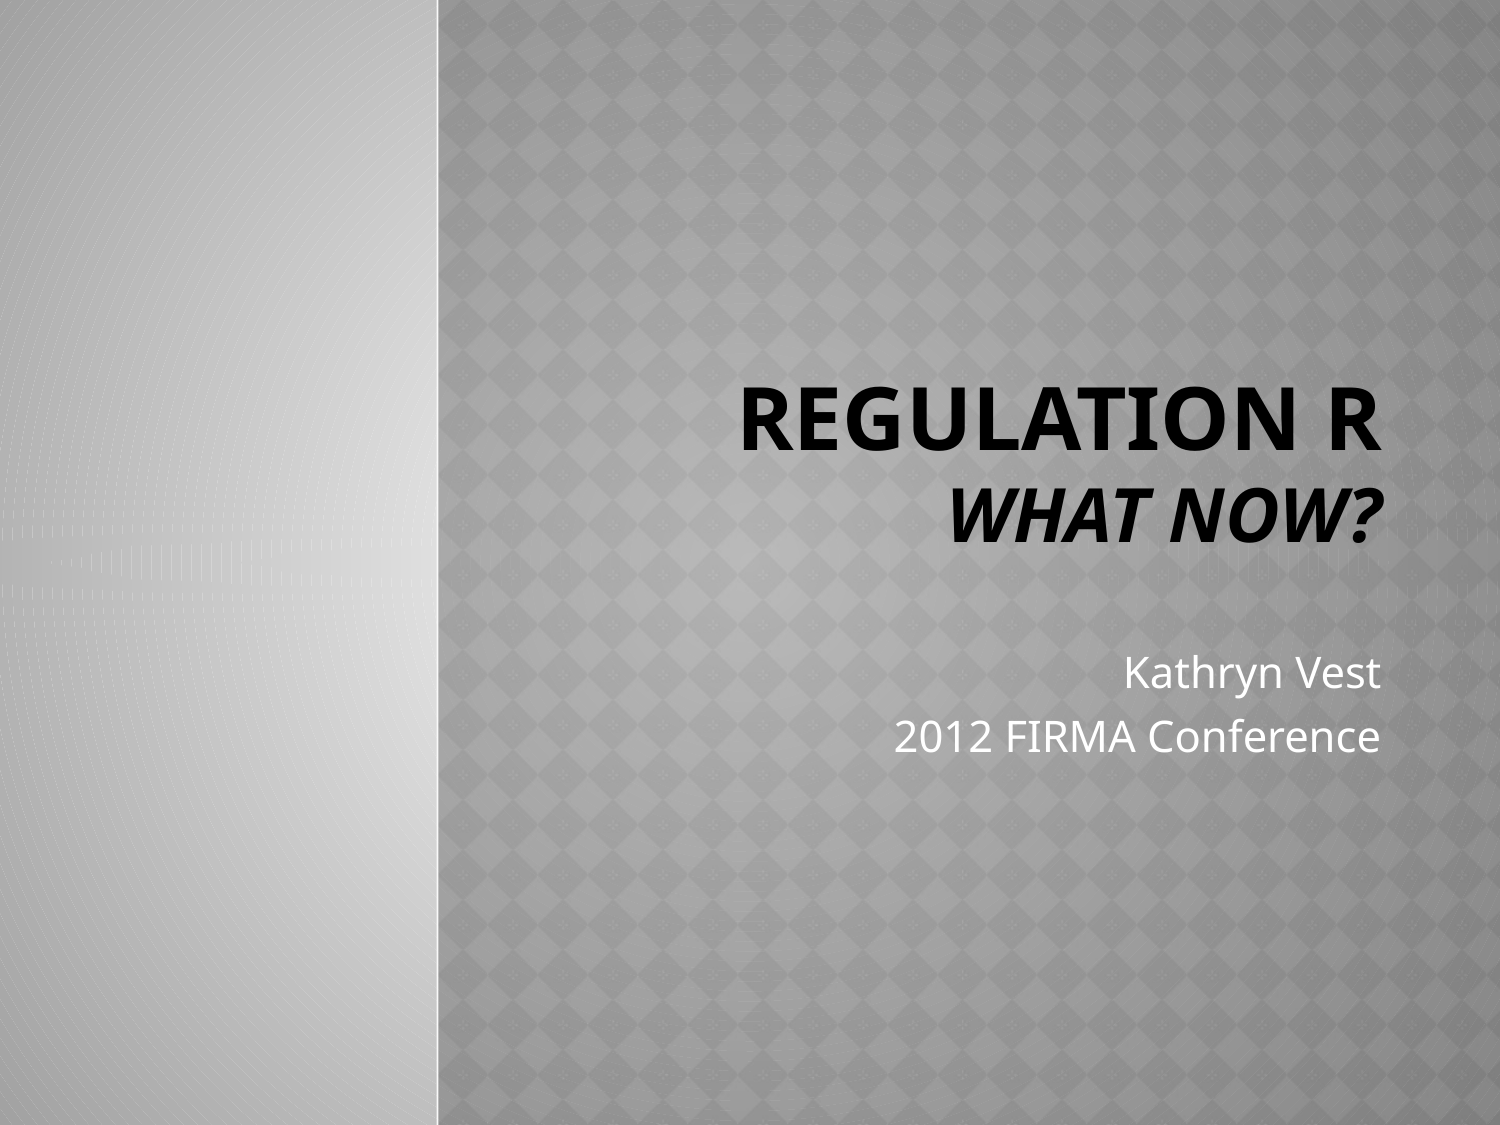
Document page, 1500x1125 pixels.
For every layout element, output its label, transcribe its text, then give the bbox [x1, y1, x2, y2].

title Regulation R What Now? [552, 87, 1390, 558]
subtitle Kathryn Vest 2012 FIRMA Conference [550, 580, 1390, 762]
